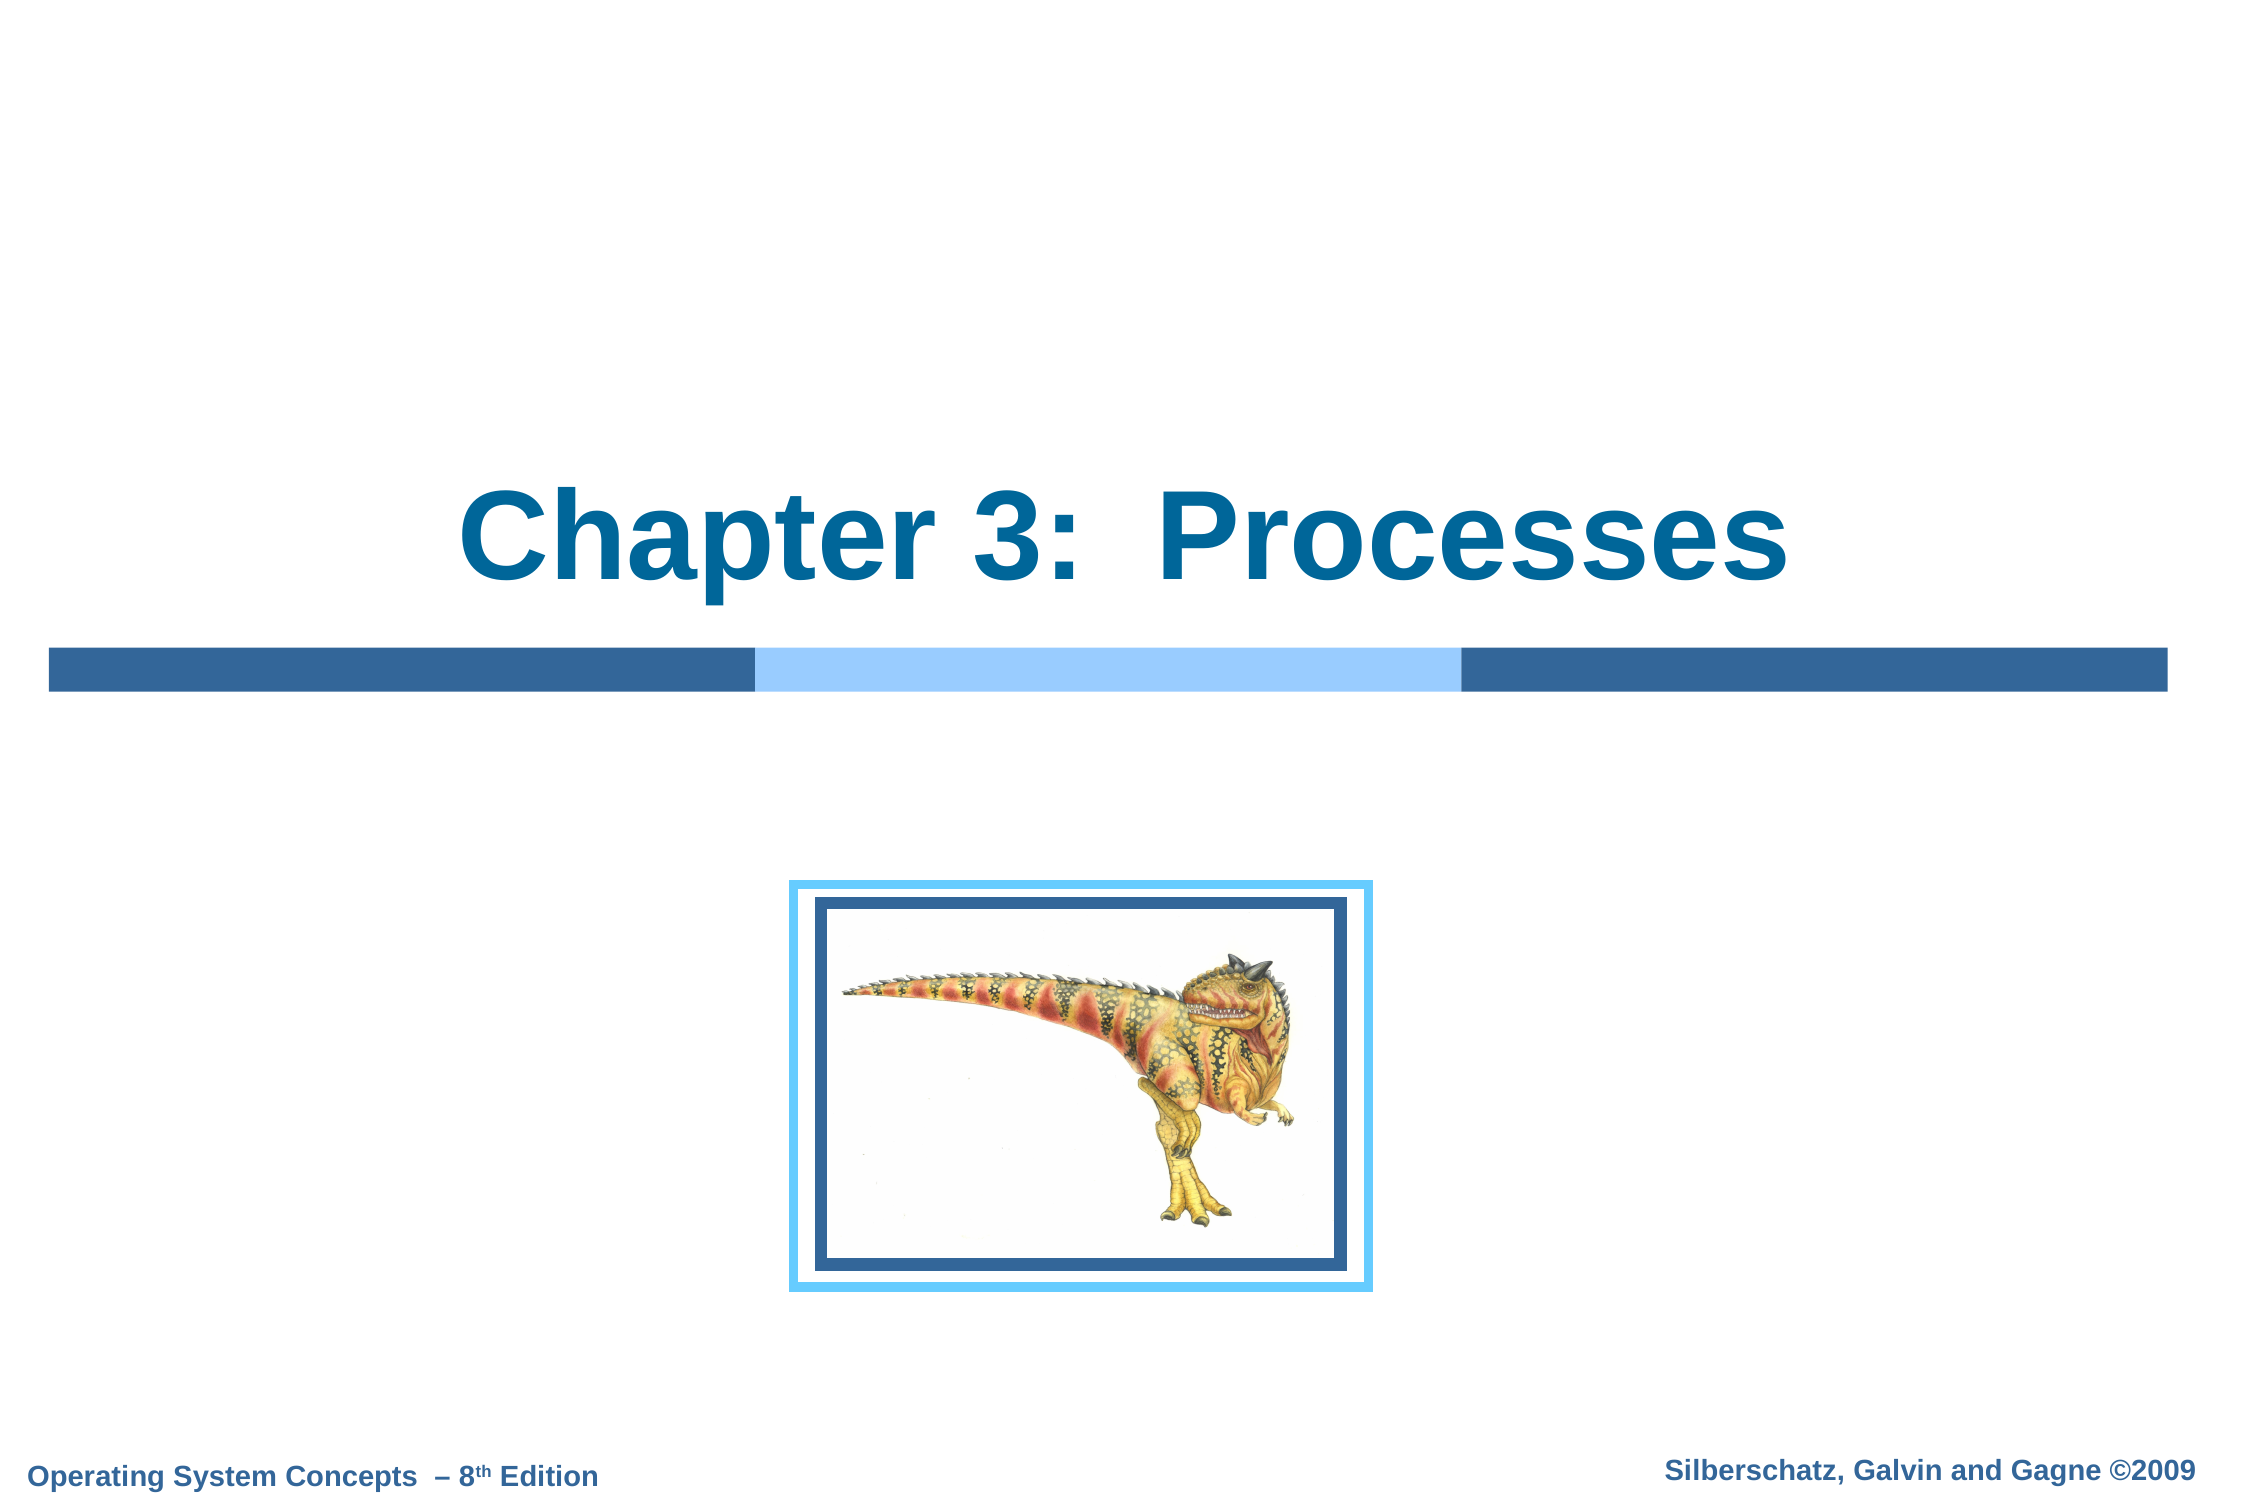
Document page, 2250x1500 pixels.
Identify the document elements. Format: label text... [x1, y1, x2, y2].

picture [827, 909, 1334, 1258]
title Chapter 3: Processes [168, 149, 2082, 616]
